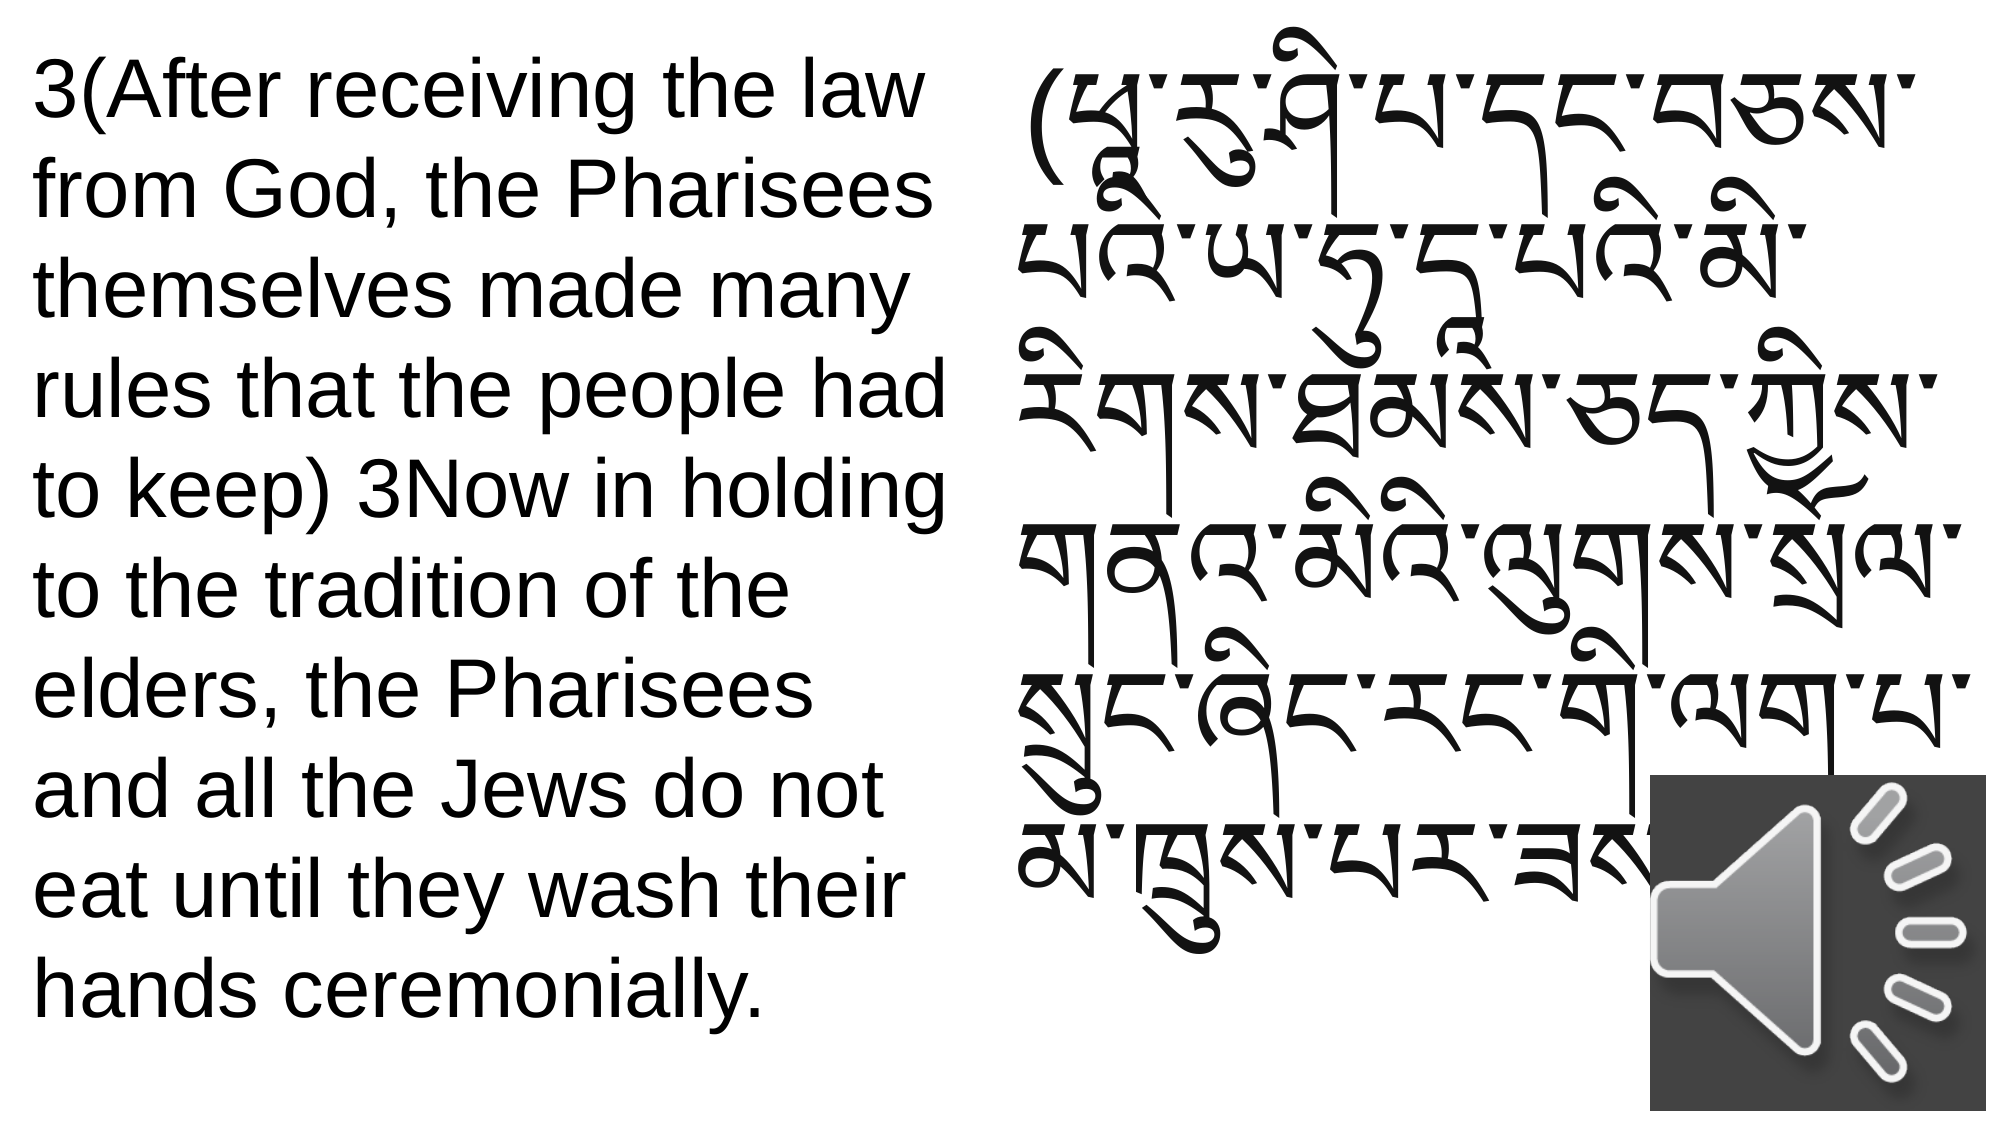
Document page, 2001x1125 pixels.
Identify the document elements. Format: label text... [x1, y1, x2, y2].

text_box 3(After receiving the law from God, the Pharisees themselves made many rules that the people had to keep) 3Now in holding to the tradition of the elders, the Pharisees and all the Jews do not eat until they wash their hands ceremonially. [18, 27, 973, 1104]
text_box (ཕཱ་རུ་ཤི་པ་དང་བཅས་པའི་ཡ་ཧུ་དཱ་པའི་མི་རིགས་ཐམས་ཅད་ཀྱིས་གནའ་མིའི་ལུགས་སྲོལ་སྲུང་ཞིང་རང་གི་ལག་པ་མ་ཁྲུས་པར་ཟས་མི་ཟ། [999, 27, 2000, 1104]
picture [1648, 773, 1987, 1112]
